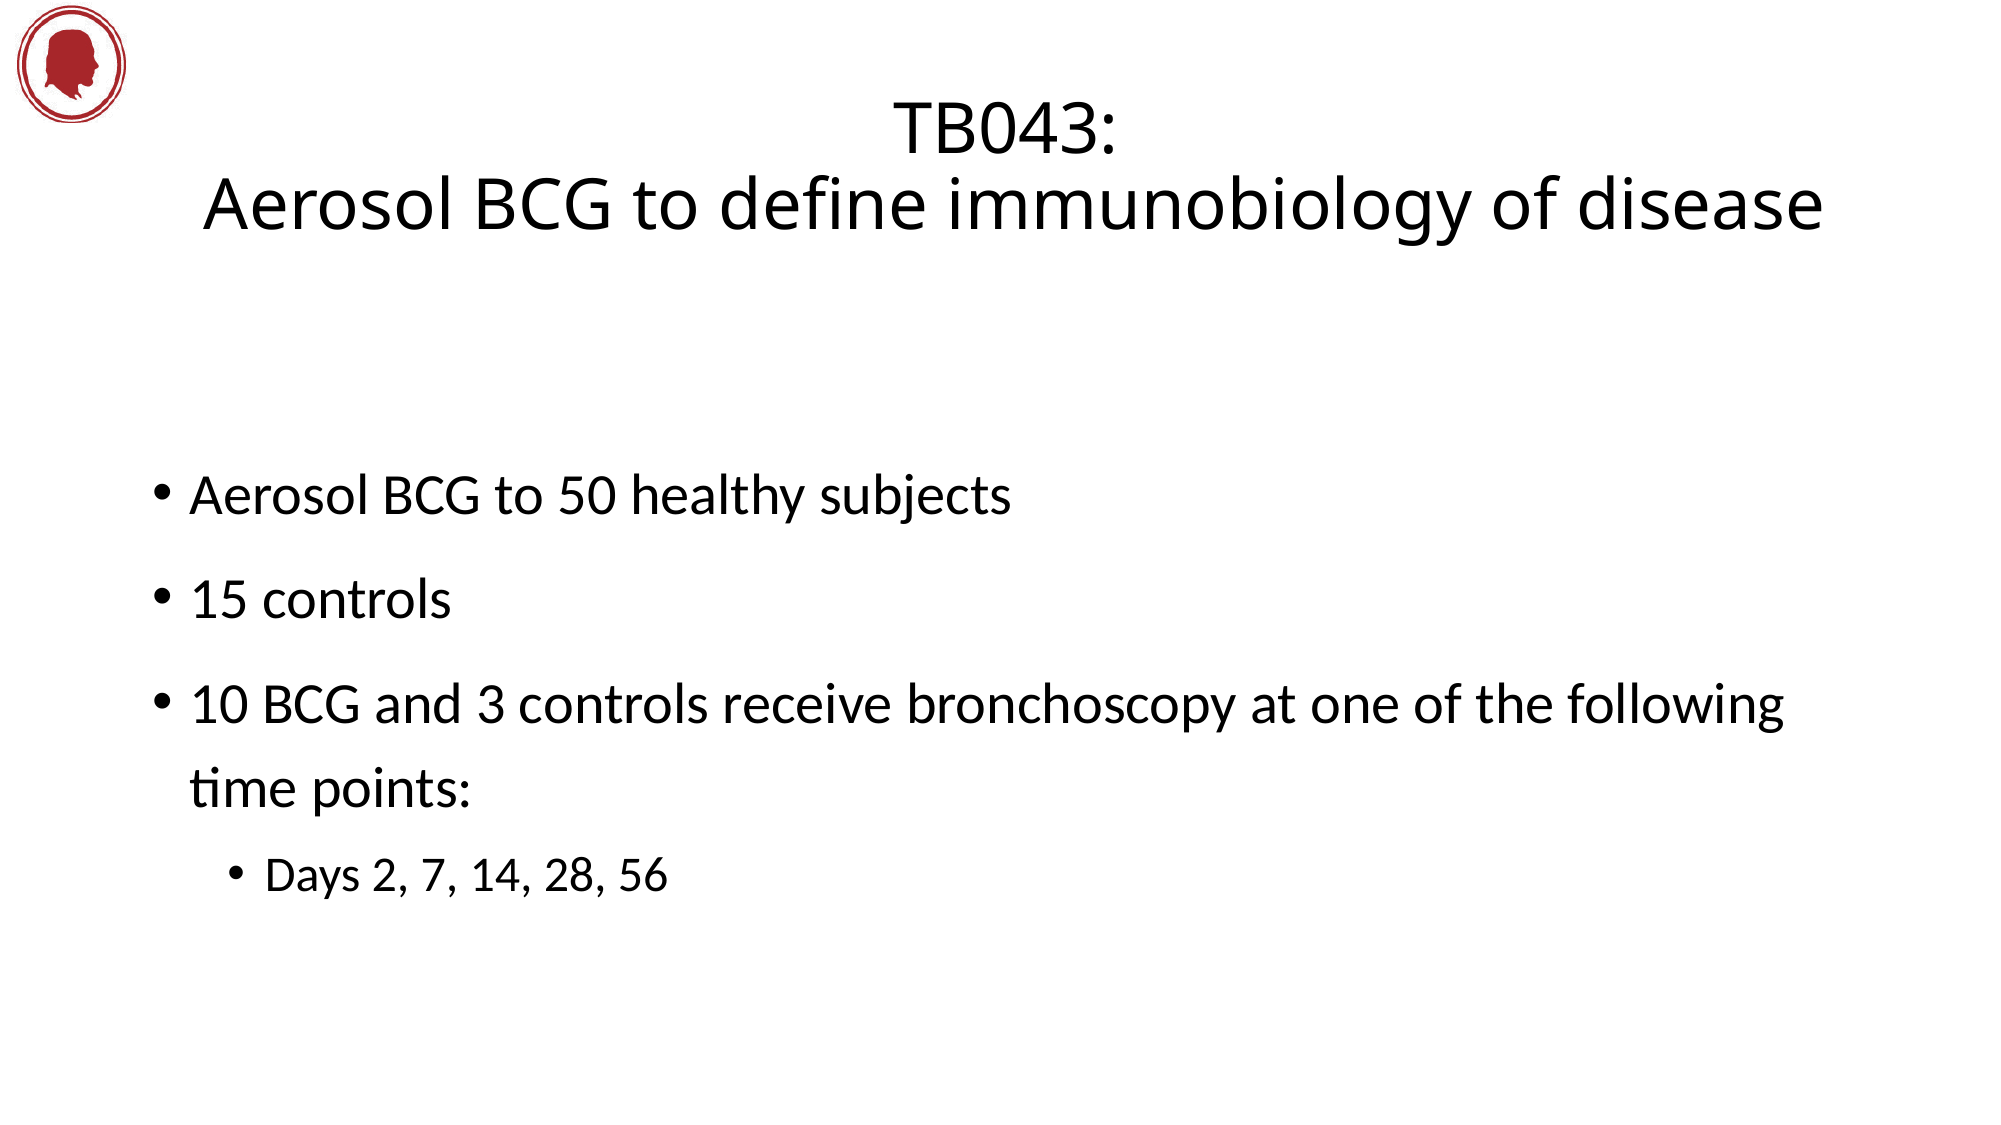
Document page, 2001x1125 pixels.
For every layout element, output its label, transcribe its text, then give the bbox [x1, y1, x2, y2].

title TB043: Aerosol BCG to define immunobiology of disease [168, 59, 1863, 278]
list Aerosol BCG to 50 healthy subjects 15 controls 10 BCG and 3 controls receive bronchoscopy at one of the following time points: Days 2, 7, 14, 28, 56 [137, 434, 1863, 1125]
picture [8, 2, 135, 123]
